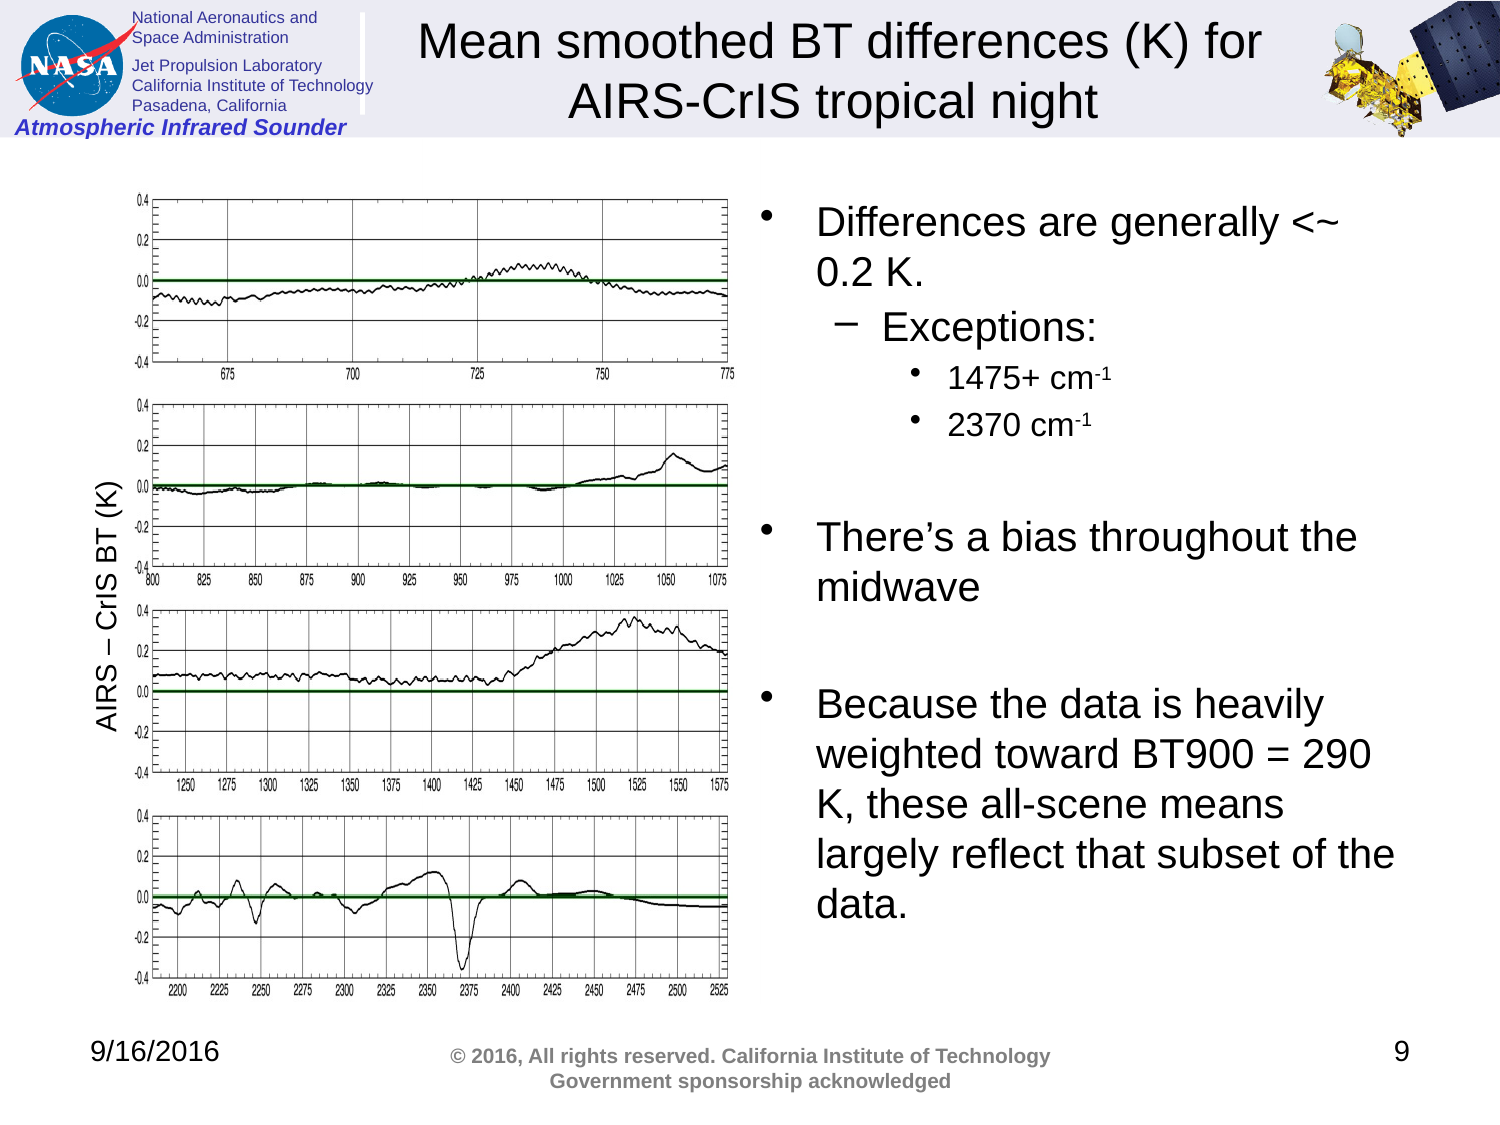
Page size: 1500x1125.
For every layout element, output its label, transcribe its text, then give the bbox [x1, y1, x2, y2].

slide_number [74, 1024, 426, 1103]
title Mean smoothed BT differences (K) for AIRS-CrIS tropical night [363, 12, 1318, 125]
picture [15, 15, 143, 122]
picture [1320, 0, 1500, 138]
text_box Differences are generally <~ 0.2 K. Exceptions: 1475+ cm-1 2370 cm-1 There’s a bias throughout the midwave Because the data is heavily weighted toward BT900 = 290 K, these all-scene means largely reflect that subset of the data. [765, 187, 1425, 1005]
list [85, 138, 761, 1004]
slide_number 9 [1074, 1024, 1426, 1103]
